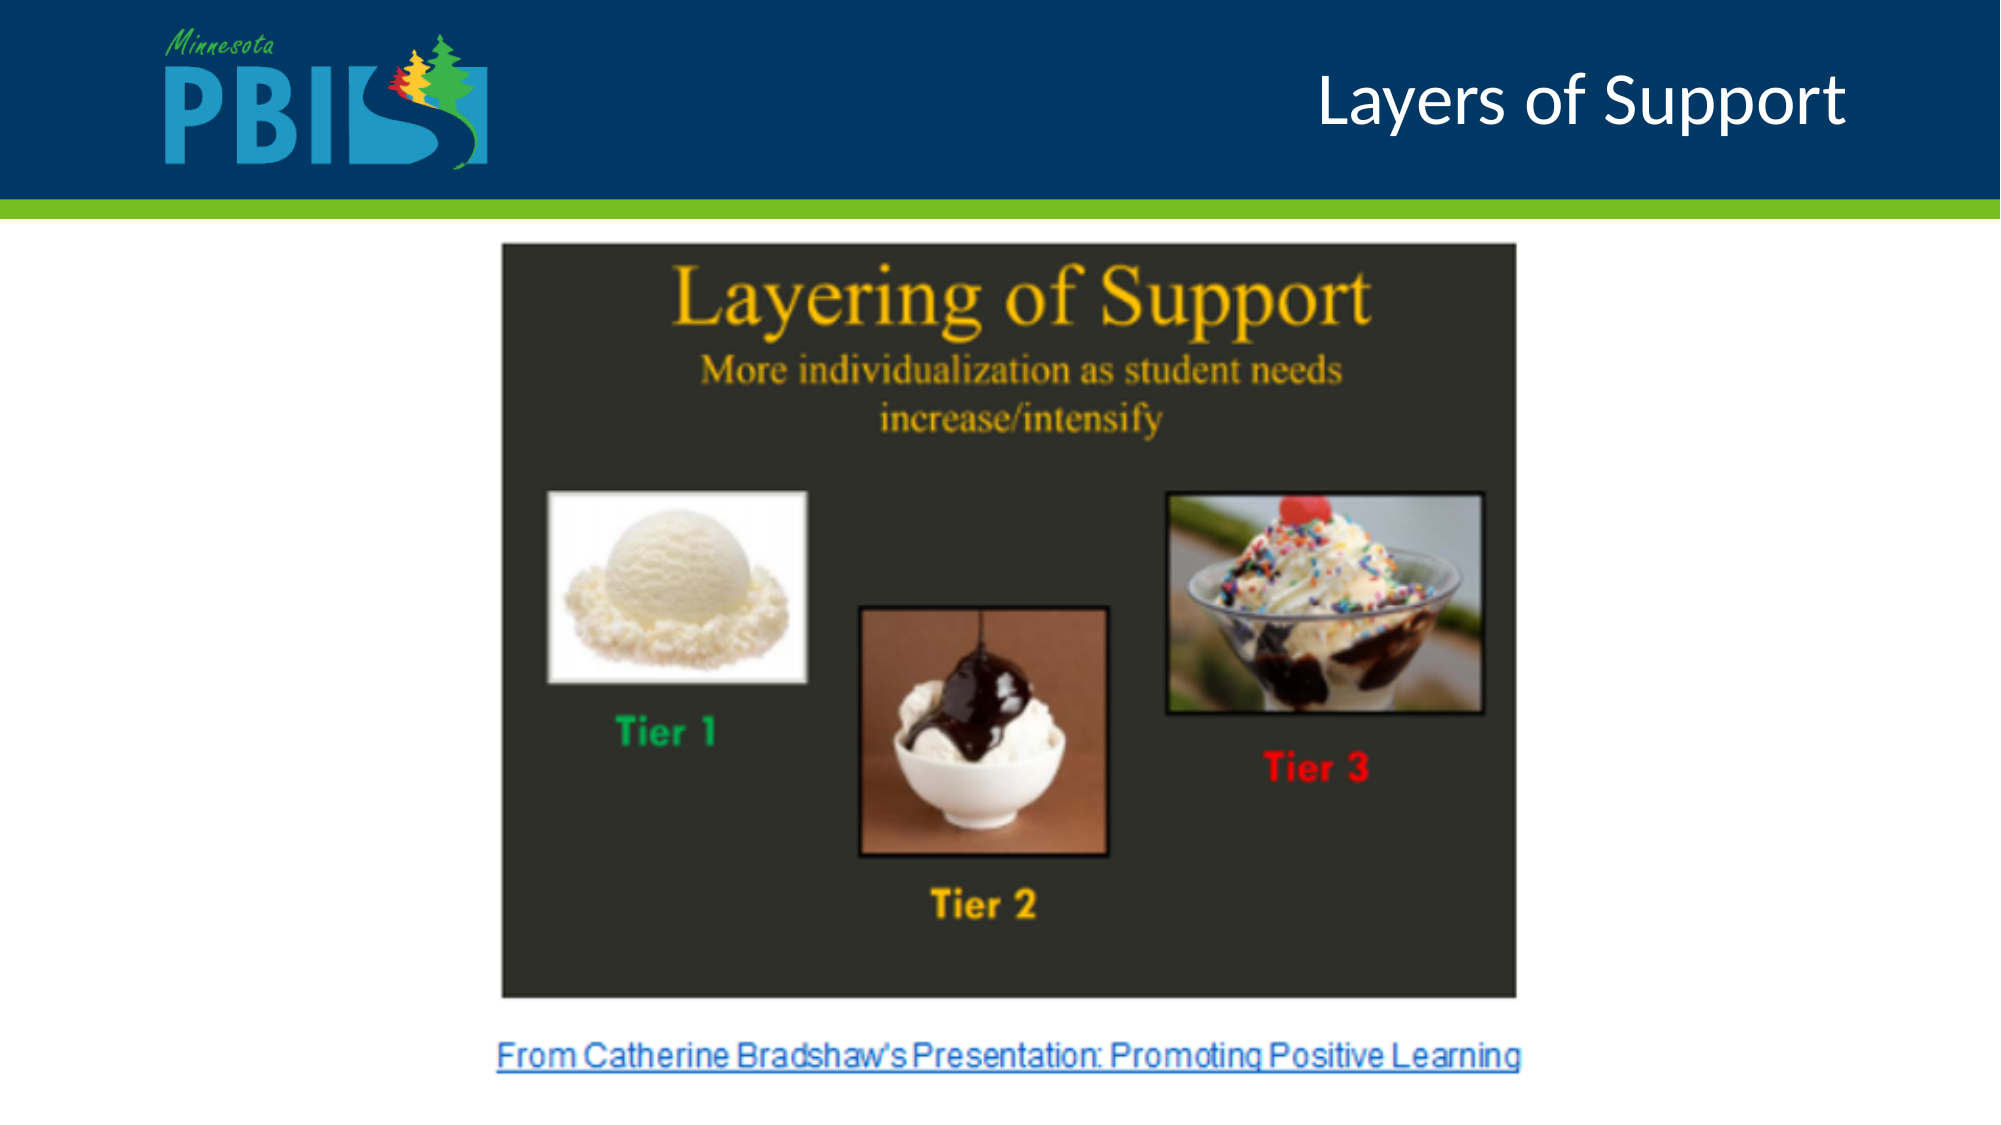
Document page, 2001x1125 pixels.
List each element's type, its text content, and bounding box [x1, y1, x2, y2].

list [487, 230, 1538, 1104]
picture [160, 24, 387, 175]
title Layers of Support [387, 24, 1863, 175]
